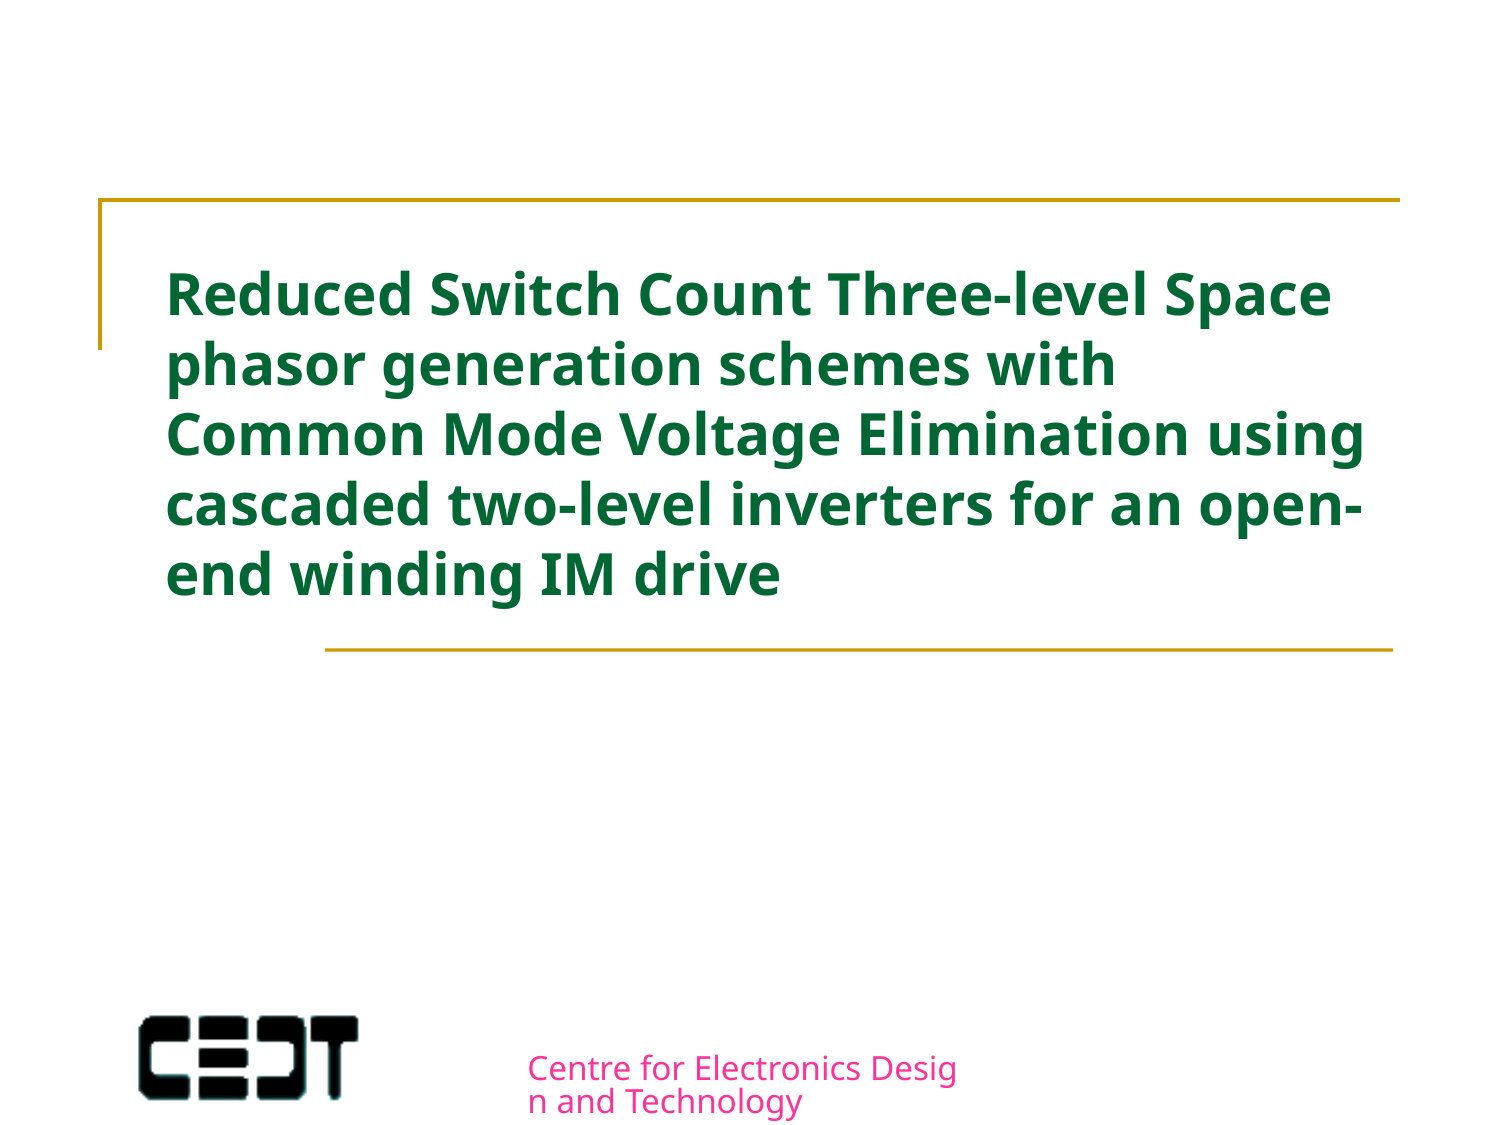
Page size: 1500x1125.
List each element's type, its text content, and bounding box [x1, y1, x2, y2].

title Reduced Switch Count Three-level Space phasor generation schemes with Common Mode Voltage Elimination using cascaded two-level inverters for an open- end winding IM drive [149, 249, 1401, 613]
footer Centre for Electronics Design and Technology [512, 1024, 988, 1101]
picture [137, 1012, 363, 1105]
